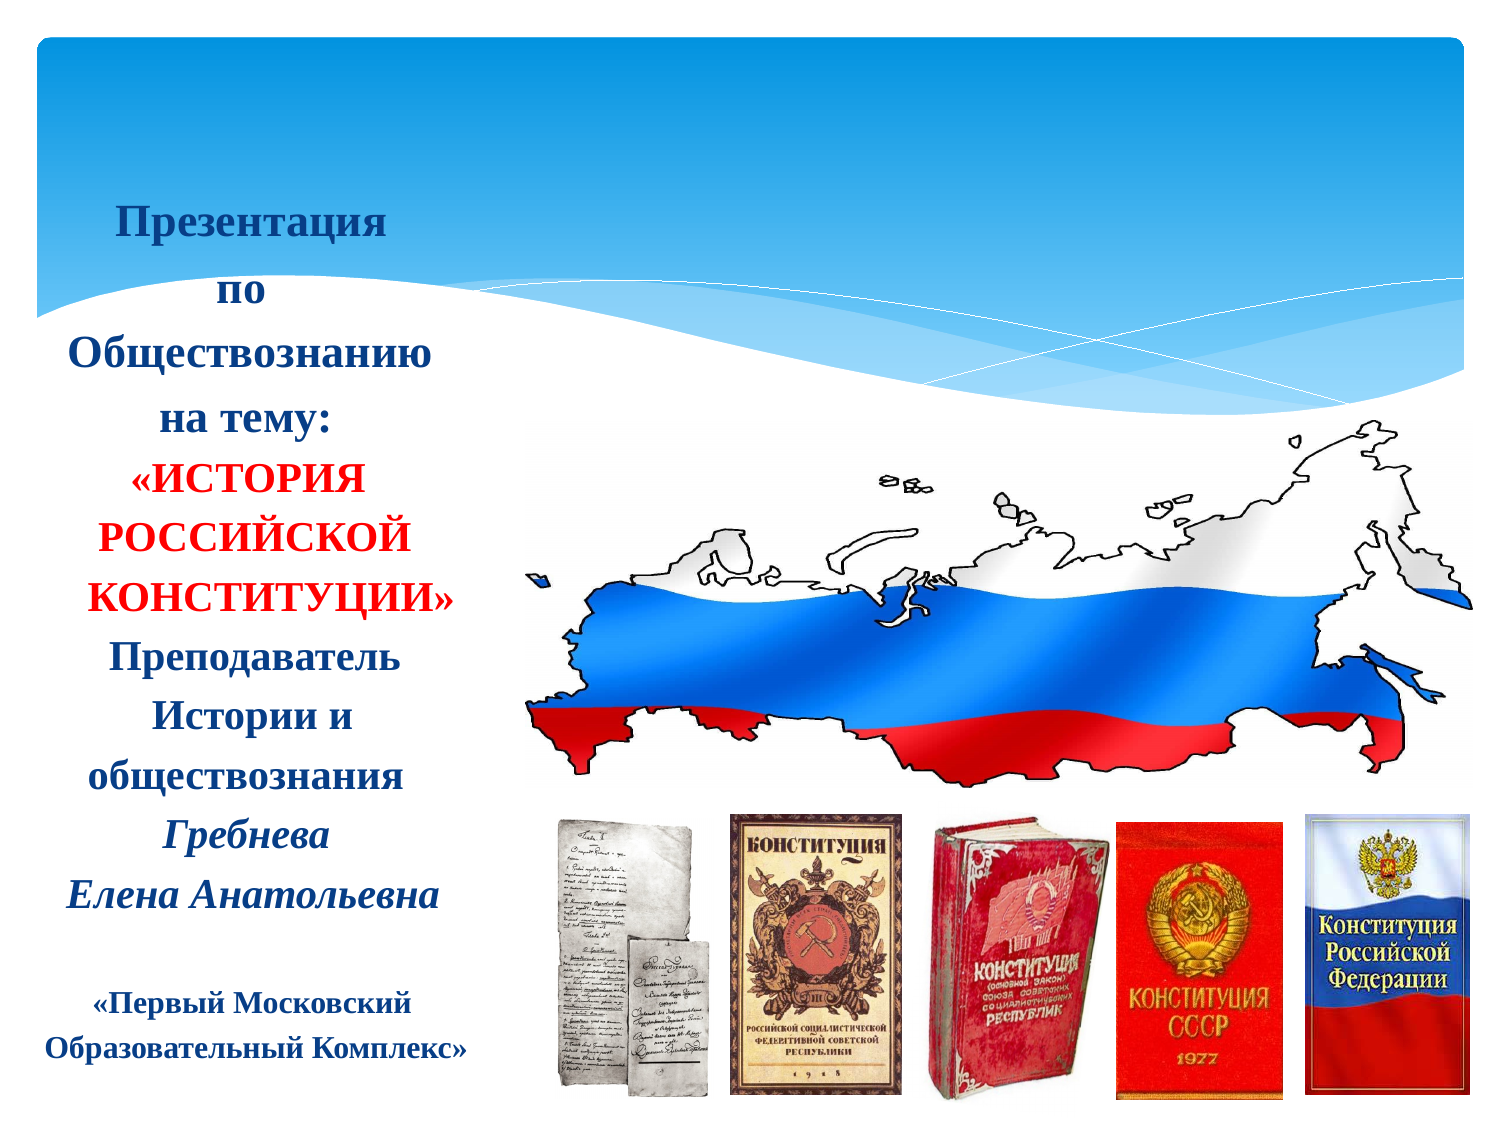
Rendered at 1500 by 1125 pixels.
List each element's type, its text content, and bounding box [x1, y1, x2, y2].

list Презентация по Обществознанию на тему: «ИСТОРИЯ РОССИЙСКОЙ КОНСТИТУЦИИ» Преподаватель Истории и обществознания Гребнева Елена Анатольевна «Первый Московский Образовательный Комплекс» [29, 172, 1471, 1083]
picture [730, 802, 1112, 1117]
picture [525, 420, 1473, 788]
picture [1304, 814, 1470, 1096]
picture [1115, 821, 1284, 1100]
picture [552, 818, 714, 1099]
